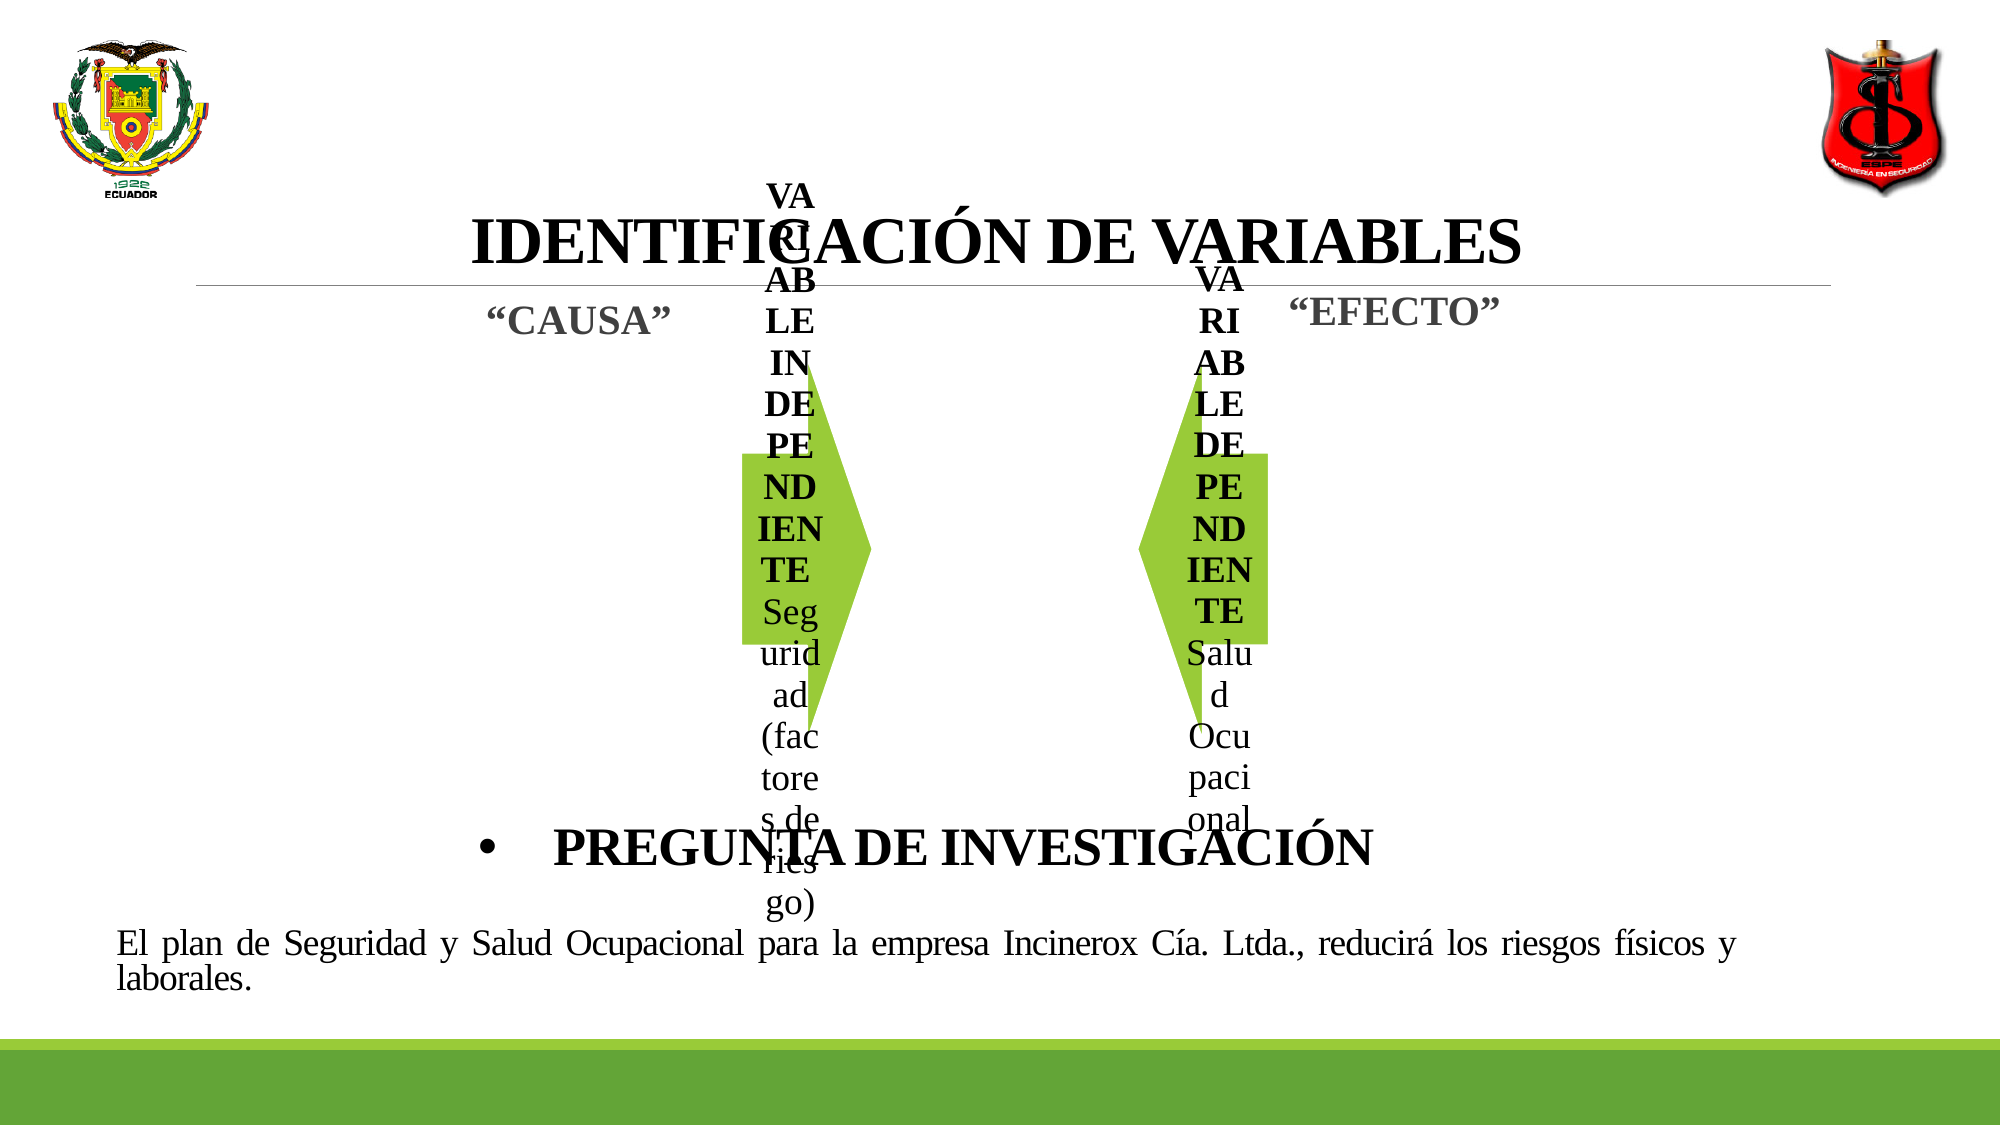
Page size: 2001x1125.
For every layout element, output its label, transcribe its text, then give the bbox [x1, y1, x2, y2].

title IDENTIFICACIÓN DE VARIABLES [180, 47, 1830, 285]
picture [52, 40, 215, 198]
text_box PREGUNTA DE INVESTIGACIÓN El plan de Seguridad y Salud Ocupacional para la empresa Incinerox Cía. Ltda., reducirá los riesgos físicos y laborales. [101, 811, 1752, 1005]
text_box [230, 284, 1780, 814]
picture [1789, 40, 1972, 198]
